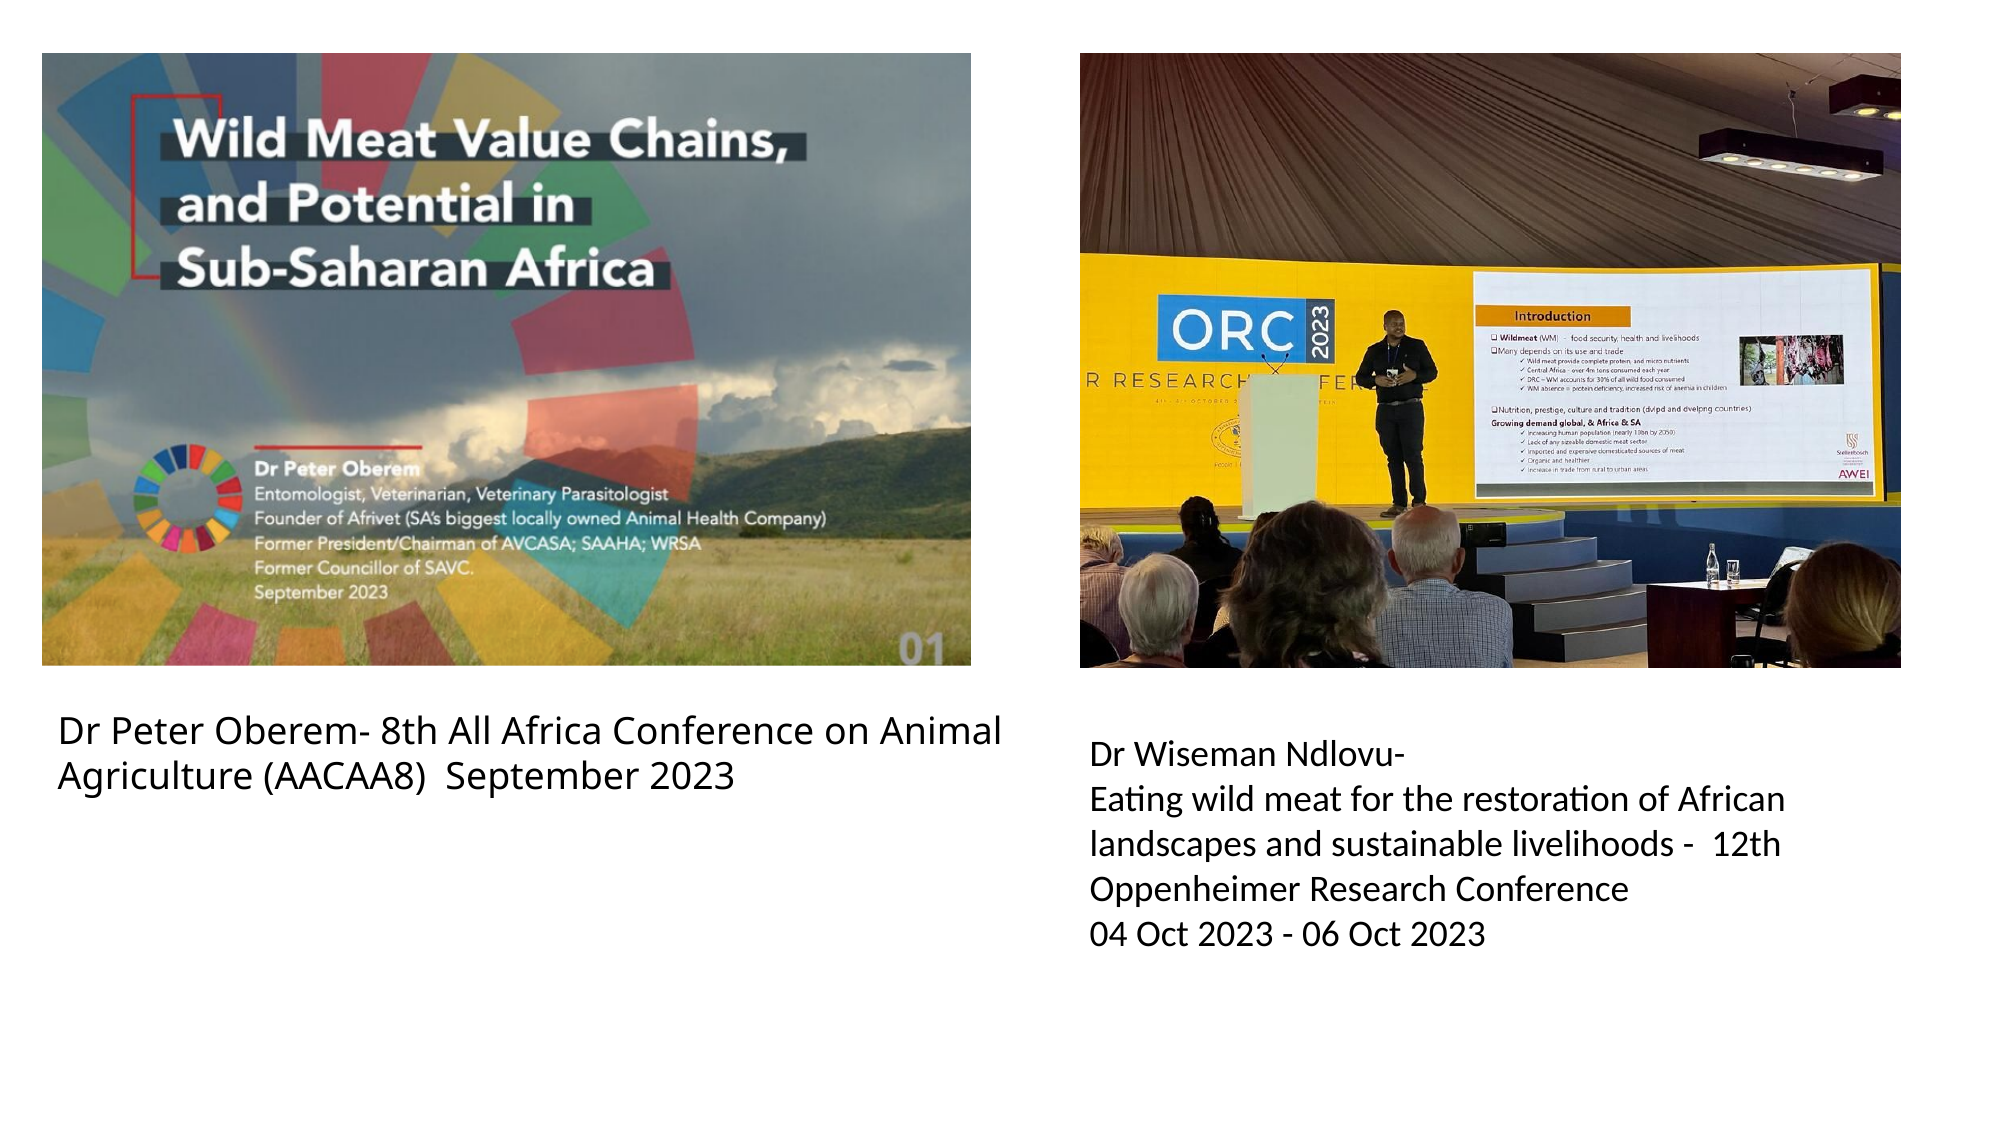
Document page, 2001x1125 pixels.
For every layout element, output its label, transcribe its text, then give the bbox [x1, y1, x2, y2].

picture [42, 53, 971, 668]
text_box Dr Peter Oberem- 8th All Africa Conference on Animal Agriculture (AACAA8) September 2023 [42, 699, 1033, 805]
text_box Dr Wiseman Ndlovu- Eating wild meat for the restoration of African landscapes and sustainable livelihoods - 12th Oppenheimer Research Conference 04 Oct 2023 - 06 Oct 2023 [1074, 721, 1908, 962]
picture [1080, 53, 1901, 668]
